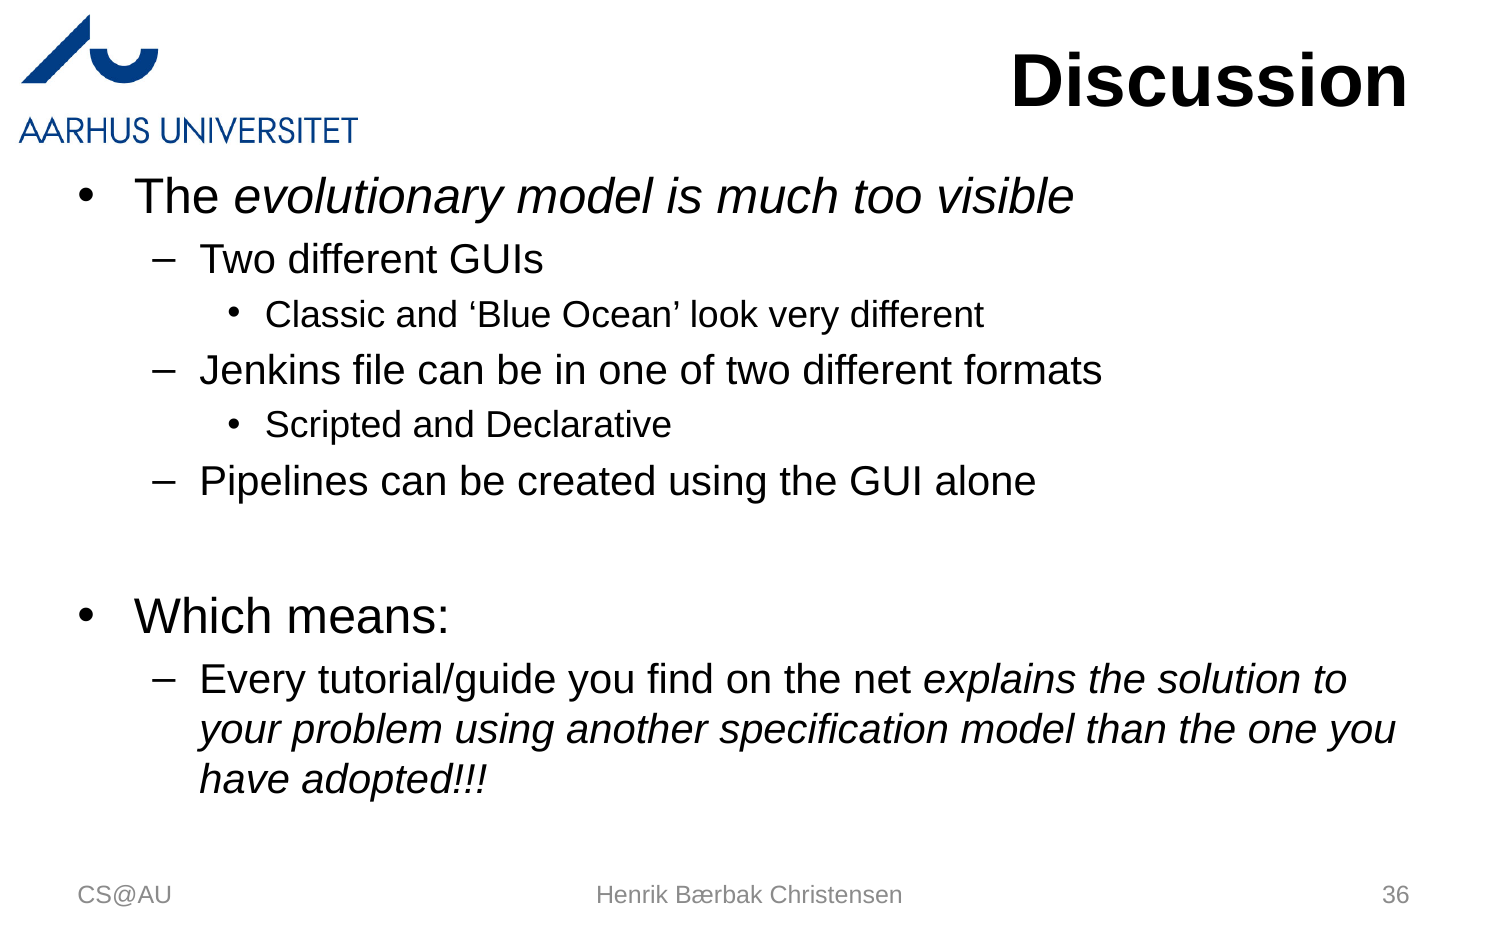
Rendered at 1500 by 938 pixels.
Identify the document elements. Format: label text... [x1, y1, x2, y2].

picture [14, 9, 358, 146]
list The evolutionary model is much too visible Two different GUIs Classic and ‘Blue Ocean’ look very different Jenkins file can be in one of two different formats Scripted and Declarative Pipelines can be created using the GUI alone Which means: Every tutorial/guide you find on the net explains the solution to your problem using another specification model than the one you have adopted!!! [62, 156, 1425, 865]
slide_number 36 [1074, 868, 1425, 919]
title Discussion [75, 27, 1425, 125]
slide_number CS@AU [62, 868, 413, 919]
footer Henrik Bærbak Christensen [512, 868, 988, 919]
